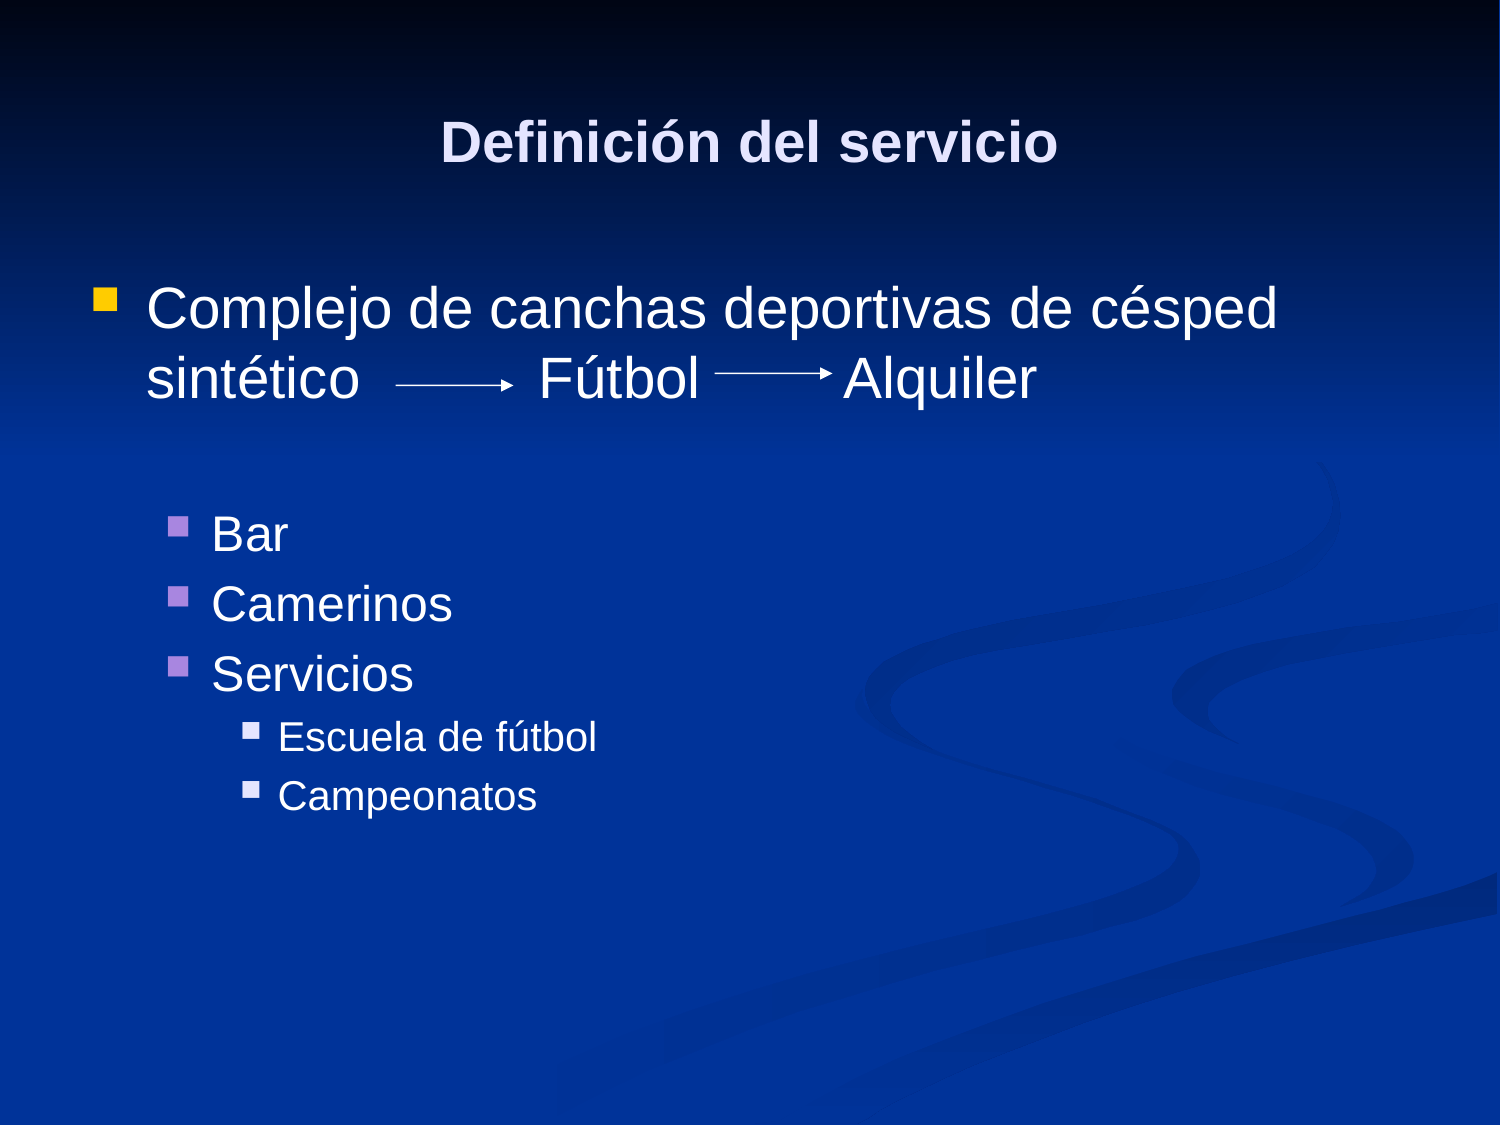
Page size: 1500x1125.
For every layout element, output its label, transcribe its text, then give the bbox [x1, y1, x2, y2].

text_box [395, 379, 514, 392]
text_box [714, 367, 833, 380]
title Definición del servicio [74, 44, 1426, 233]
list Complejo de canchas deportivas de césped sintético Fútbol Alquiler Bar Camerinos Servicios Escuela de fútbol Campeonatos [74, 262, 1426, 1006]
